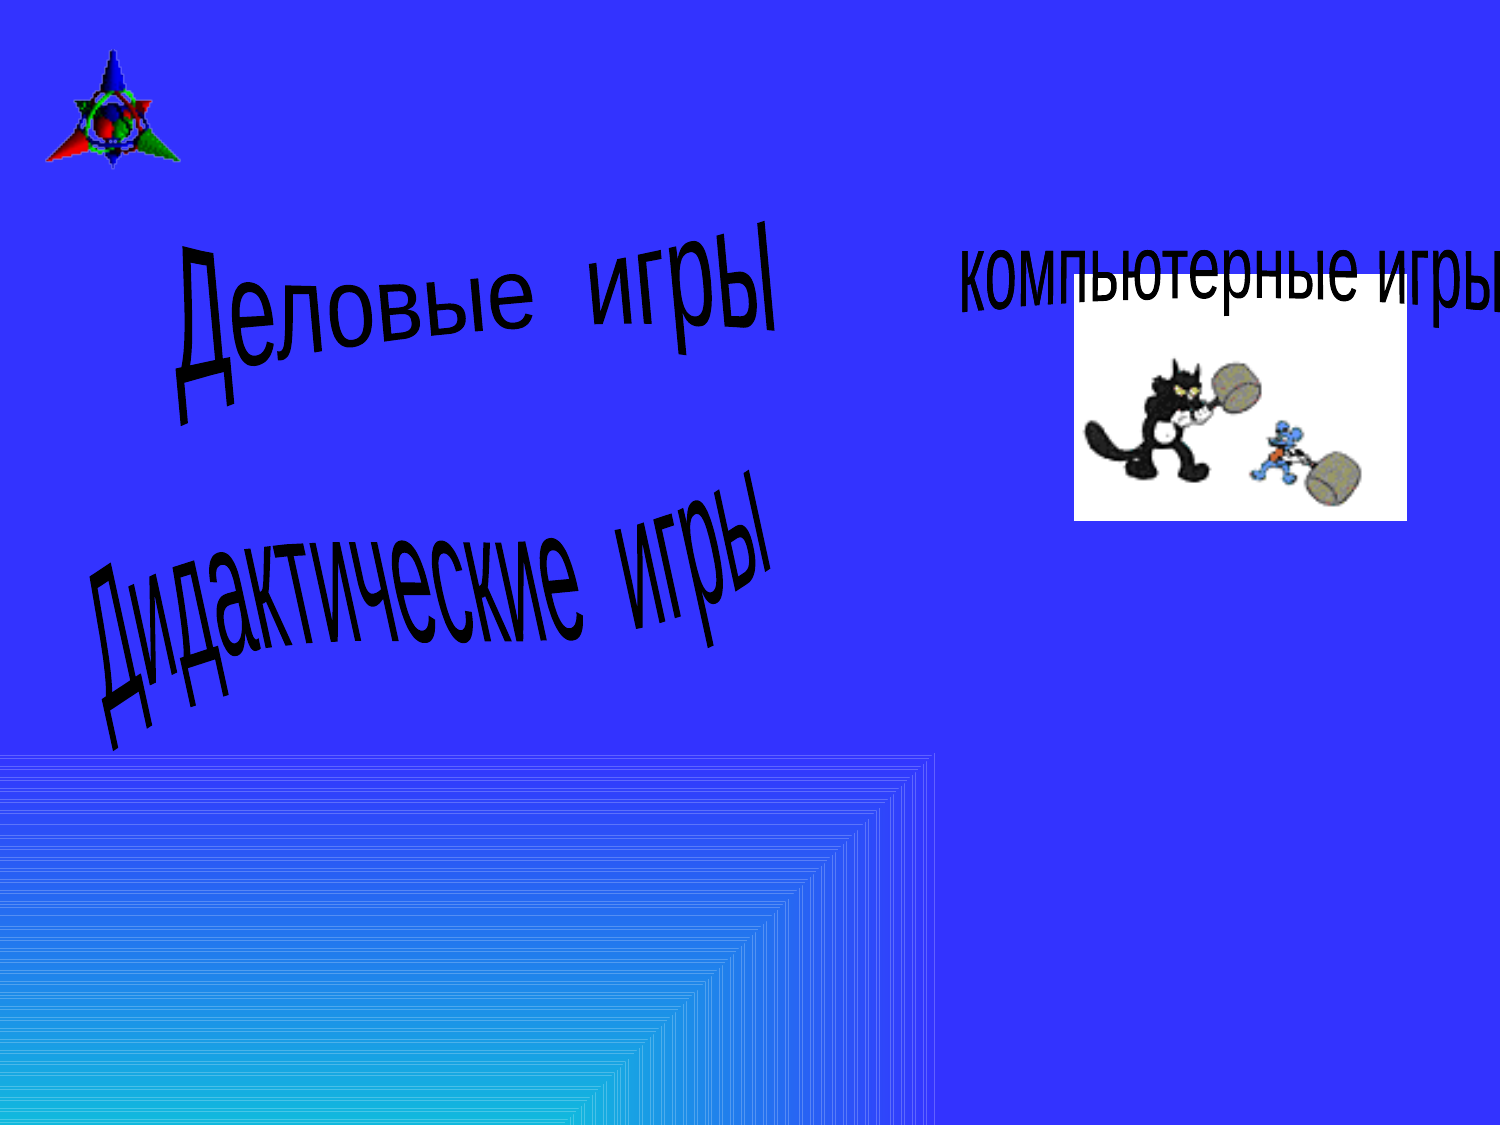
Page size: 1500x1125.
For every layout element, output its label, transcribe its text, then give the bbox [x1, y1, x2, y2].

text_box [962, 249, 1500, 522]
list Несколько учеников разыгрывают ситуацию в круге, а остальные наблюдают и анализируют. [950, 245, 1500, 543]
list Несколько учеников разыгрывают ситуацию в круге, а остальные наблюдают и анализируют. [25, 45, 199, 220]
picture [37, 49, 188, 201]
